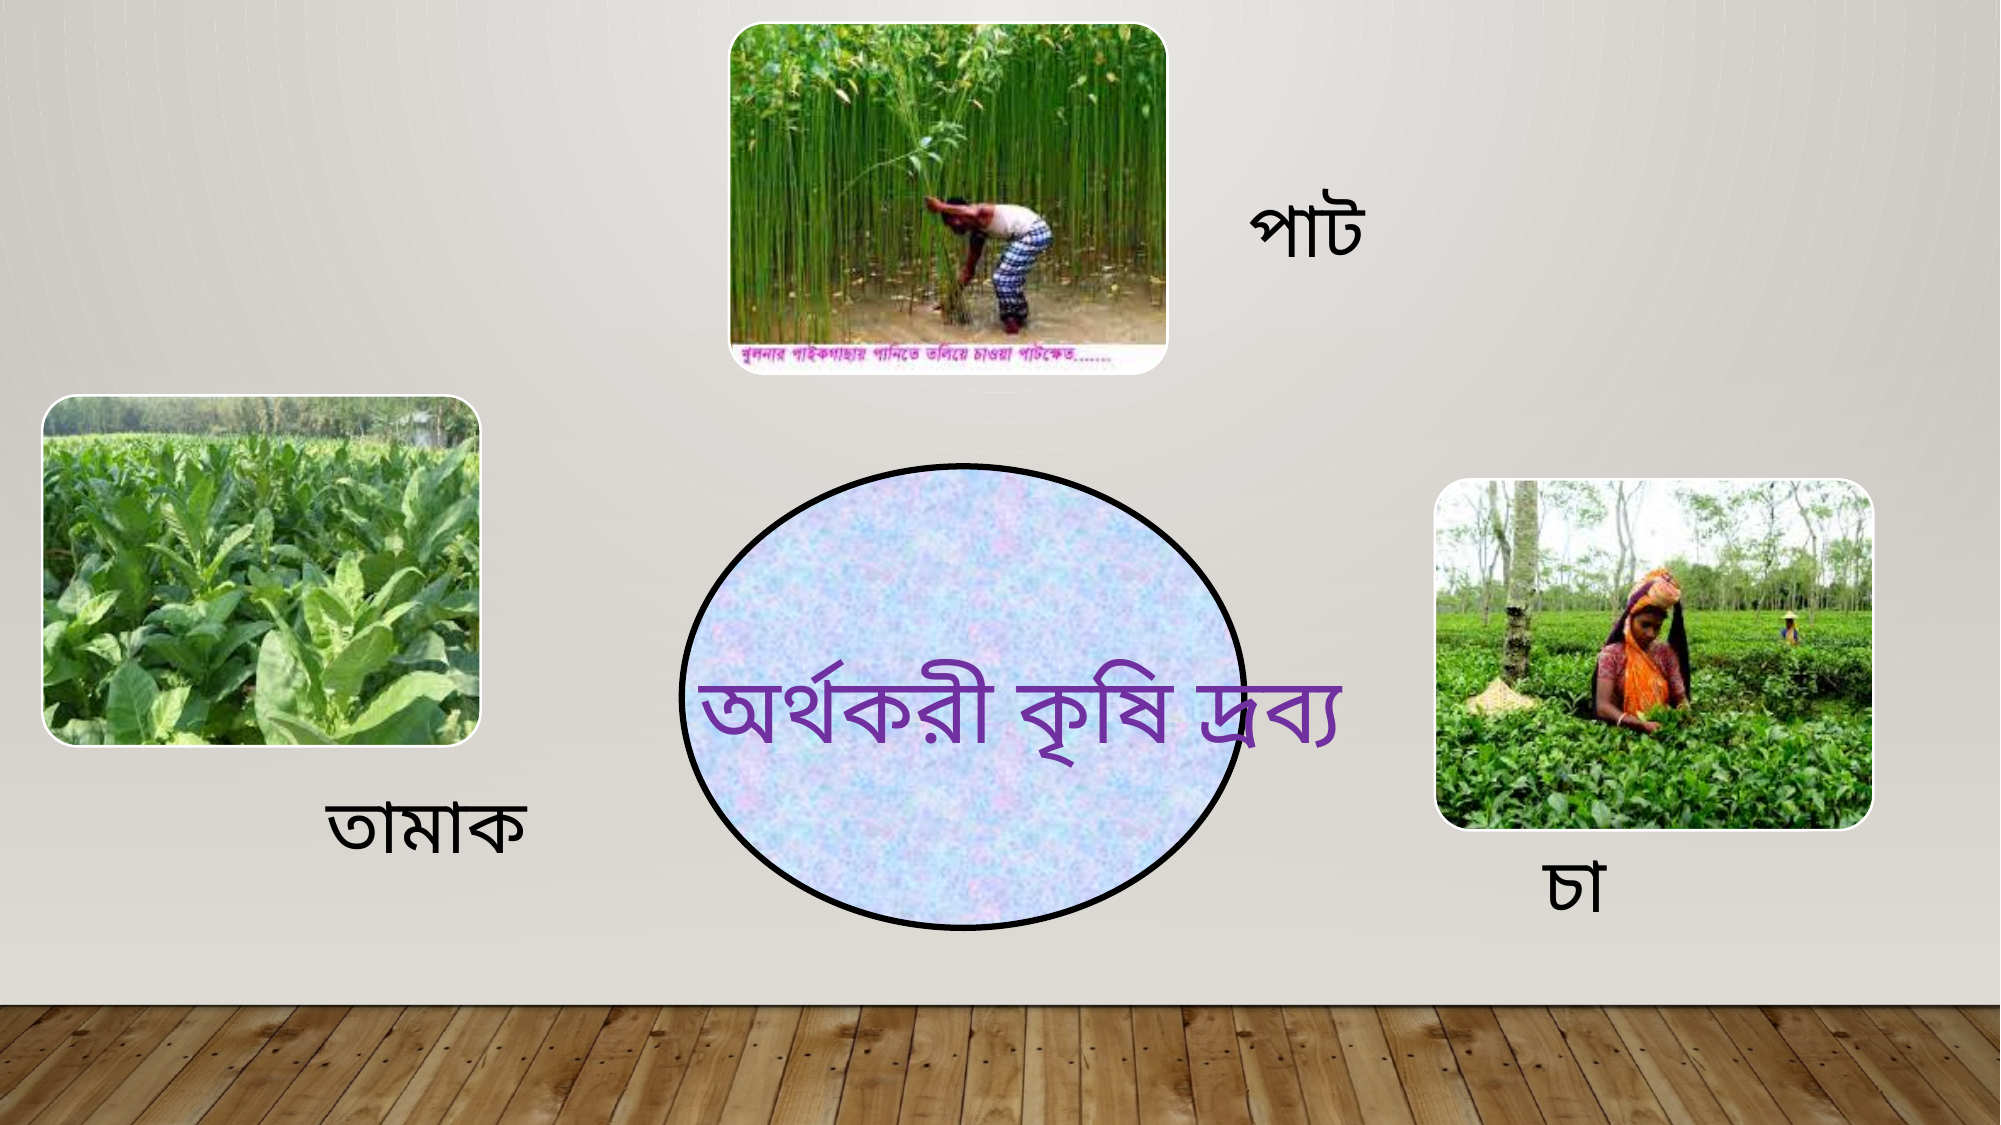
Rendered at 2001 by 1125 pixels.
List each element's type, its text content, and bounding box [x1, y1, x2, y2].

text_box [681, 466, 1245, 929]
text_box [41, 395, 481, 747]
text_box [728, 22, 1168, 374]
picture [0, 1005, 2000, 1125]
text_box তামাক [311, 770, 650, 876]
text_box অর্থকরী কৃষি দ্রব্য [1245, 644, 1386, 770]
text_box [1434, 479, 1874, 831]
text_box পাট [1233, 174, 1534, 280]
text_box চা [1529, 831, 1792, 935]
